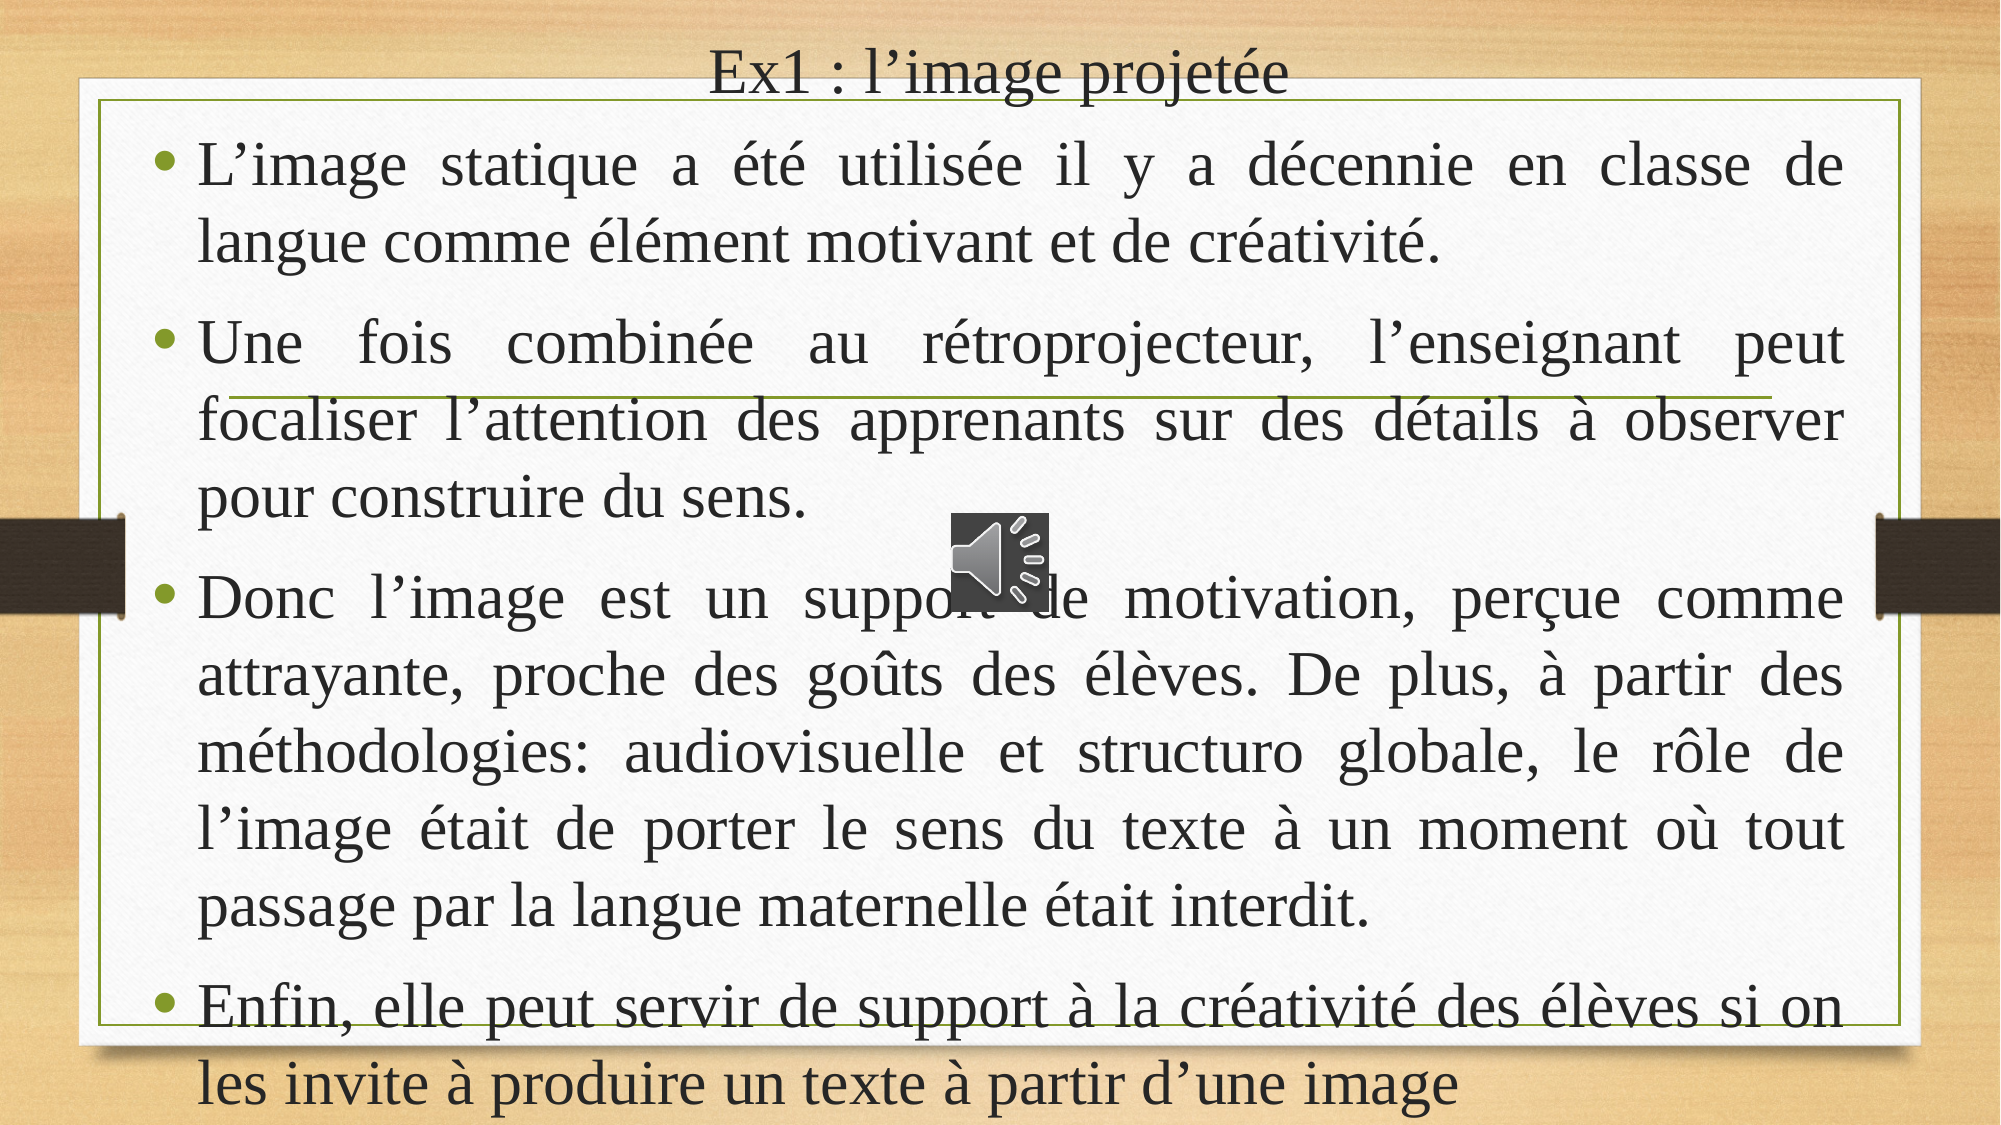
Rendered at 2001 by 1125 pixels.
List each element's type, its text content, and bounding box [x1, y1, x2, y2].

list L’image statique a été utilisée il y a décennie en classe de langue comme élément motivant et de créativité. Une fois combinée au rétroprojecteur, l’enseignant peut focaliser l’attention des apprenants sur des détails à observer pour construire du sens. Donc l’image est un support de motivation, perçue comme attrayante, proche des goûts des élèves. De plus, à partir des méthodologies: audiovisuelle et structuro globale, le rôle de l’image était de porter le sens du texte à un moment où tout passage par la langue maternelle était interdit. Enfin, elle peut servir de support à la créativité des élèves si on les invite à produire un texte à partir d’une image [137, 114, 1863, 1125]
picture [0, 0, 2001, 1125]
title Ex1 : l’image projetée [137, 20, 1863, 114]
picture [949, 512, 1051, 613]
